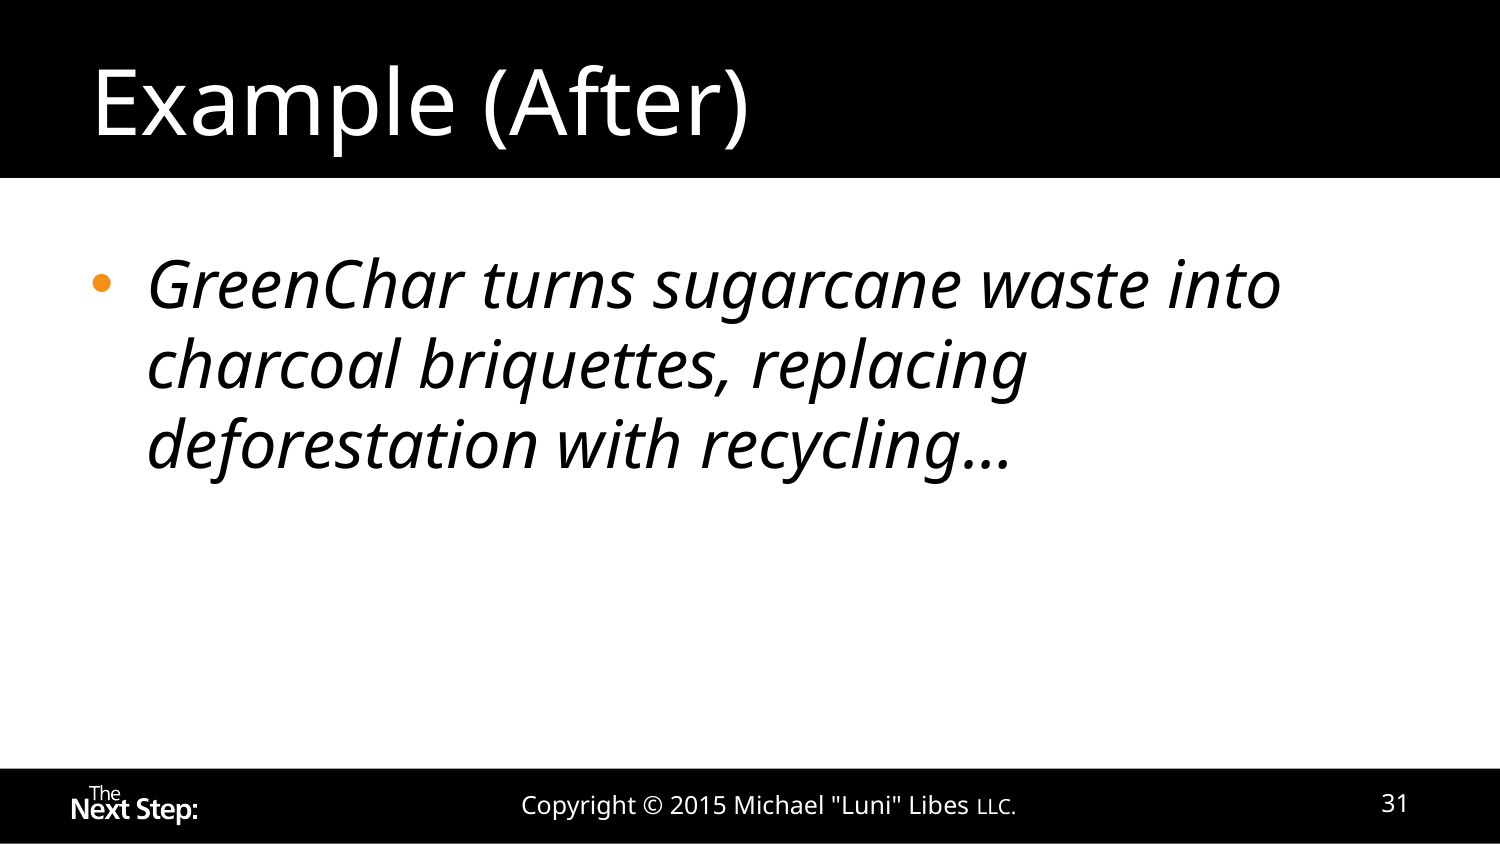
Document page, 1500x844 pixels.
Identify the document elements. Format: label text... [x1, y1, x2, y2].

slide_number 31 [1074, 782, 1425, 827]
title Example (After) [75, 28, 1425, 169]
list GreenChar turns sugarcane waste into charcoal briquettes, replacing deforestation with recycling… [75, 234, 1425, 754]
footer Copyright © 2015 Michael "Luni" Libes LLC. [487, 782, 1050, 827]
picture [62, 781, 204, 832]
